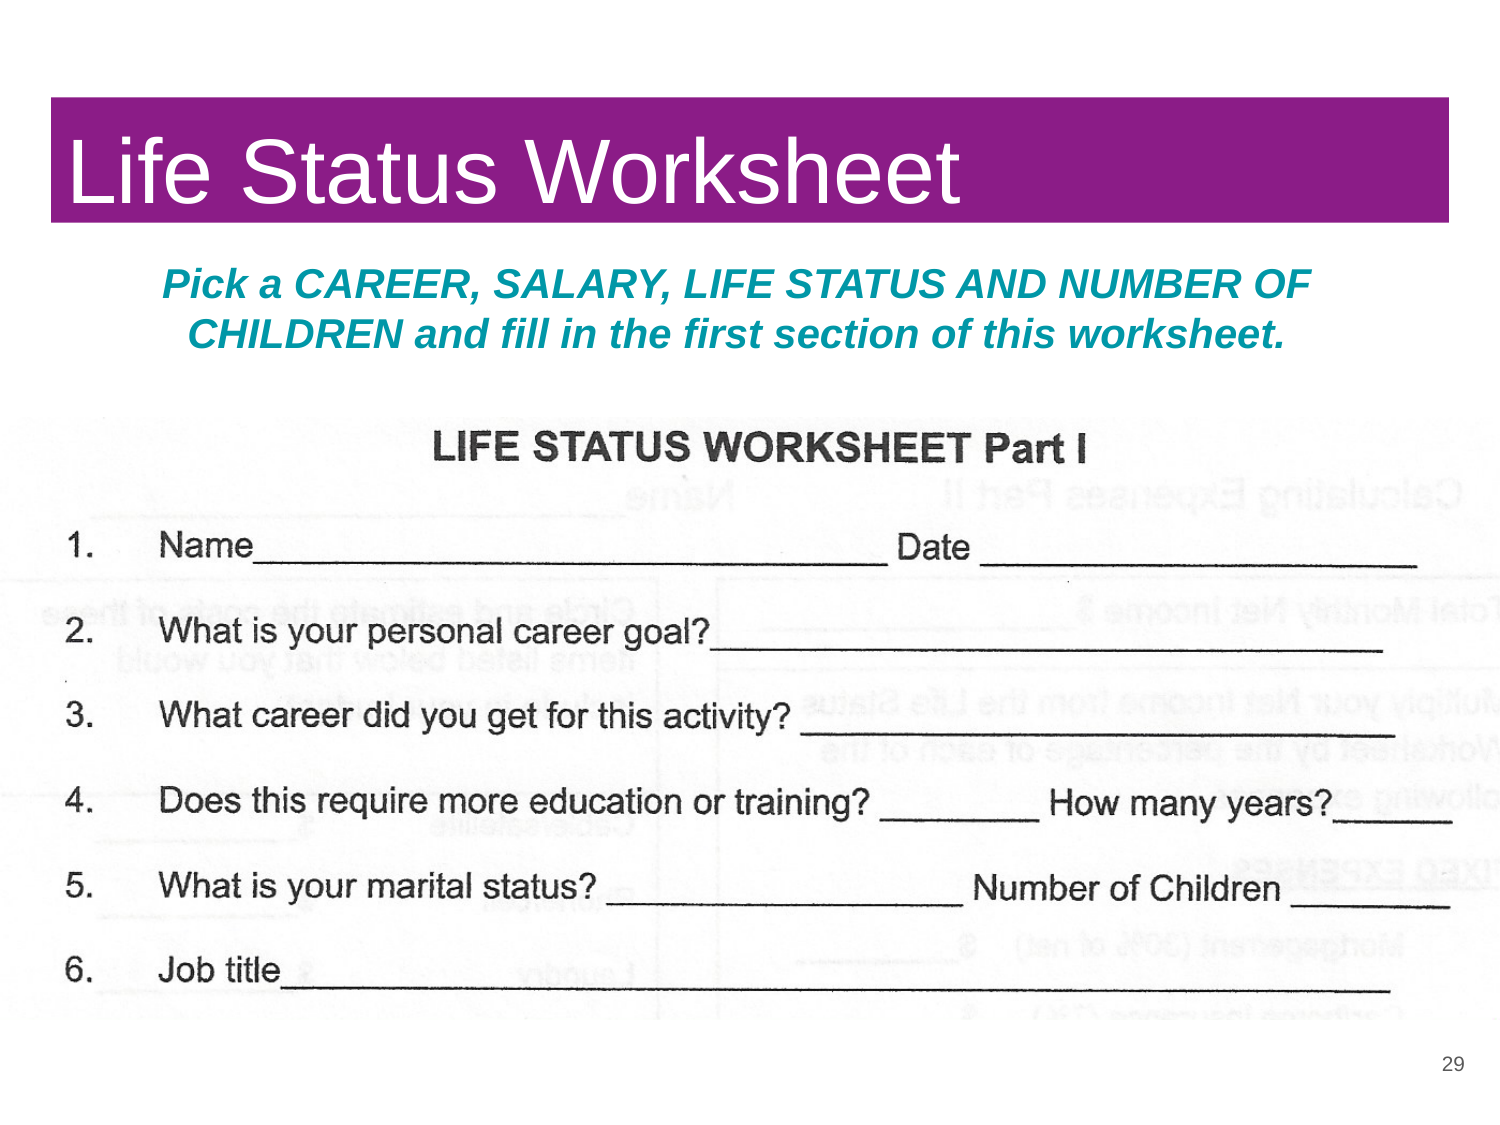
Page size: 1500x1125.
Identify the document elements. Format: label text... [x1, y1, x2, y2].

title Life Status Worksheet [51, 97, 1449, 223]
text_box Pick a CAREER, SALARY, LIFE STATUS AND NUMBER OF CHILDREN and fill in the first section of this worksheet. [107, 241, 1367, 367]
slide_number ‹#› [1389, 1028, 1480, 1106]
picture [0, 417, 1500, 1021]
